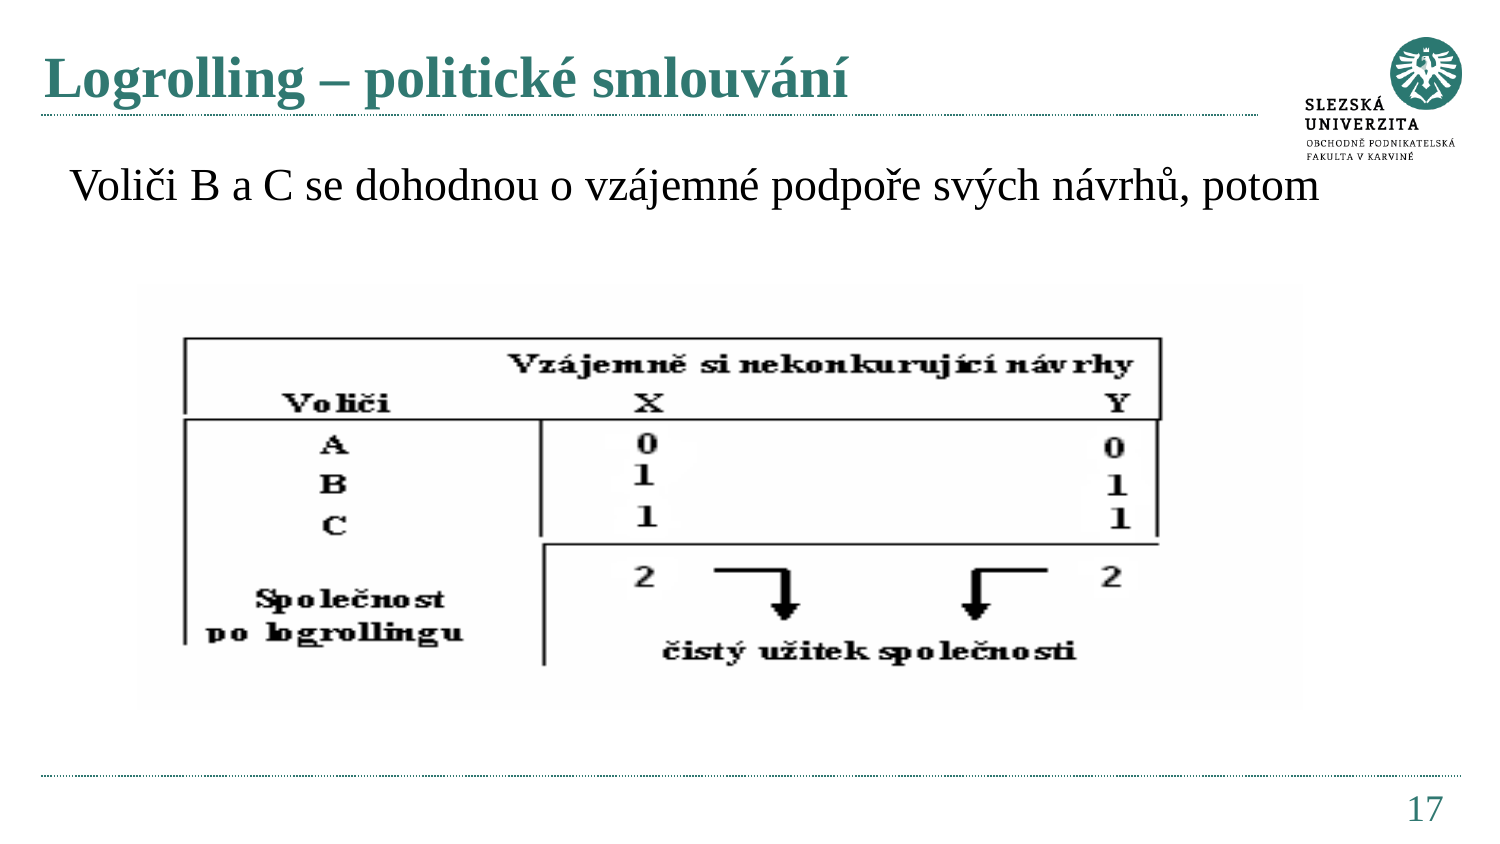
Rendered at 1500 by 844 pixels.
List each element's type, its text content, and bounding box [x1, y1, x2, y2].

slide_number 17 [1367, 776, 1459, 822]
picture [1305, 37, 1462, 160]
title Logrolling – politické smlouvání [29, 32, 1313, 116]
picture [137, 284, 1322, 710]
list Voliči B a C se dohodnou o vzájemné podpoře svých návrhů, potom [8, 146, 1367, 844]
